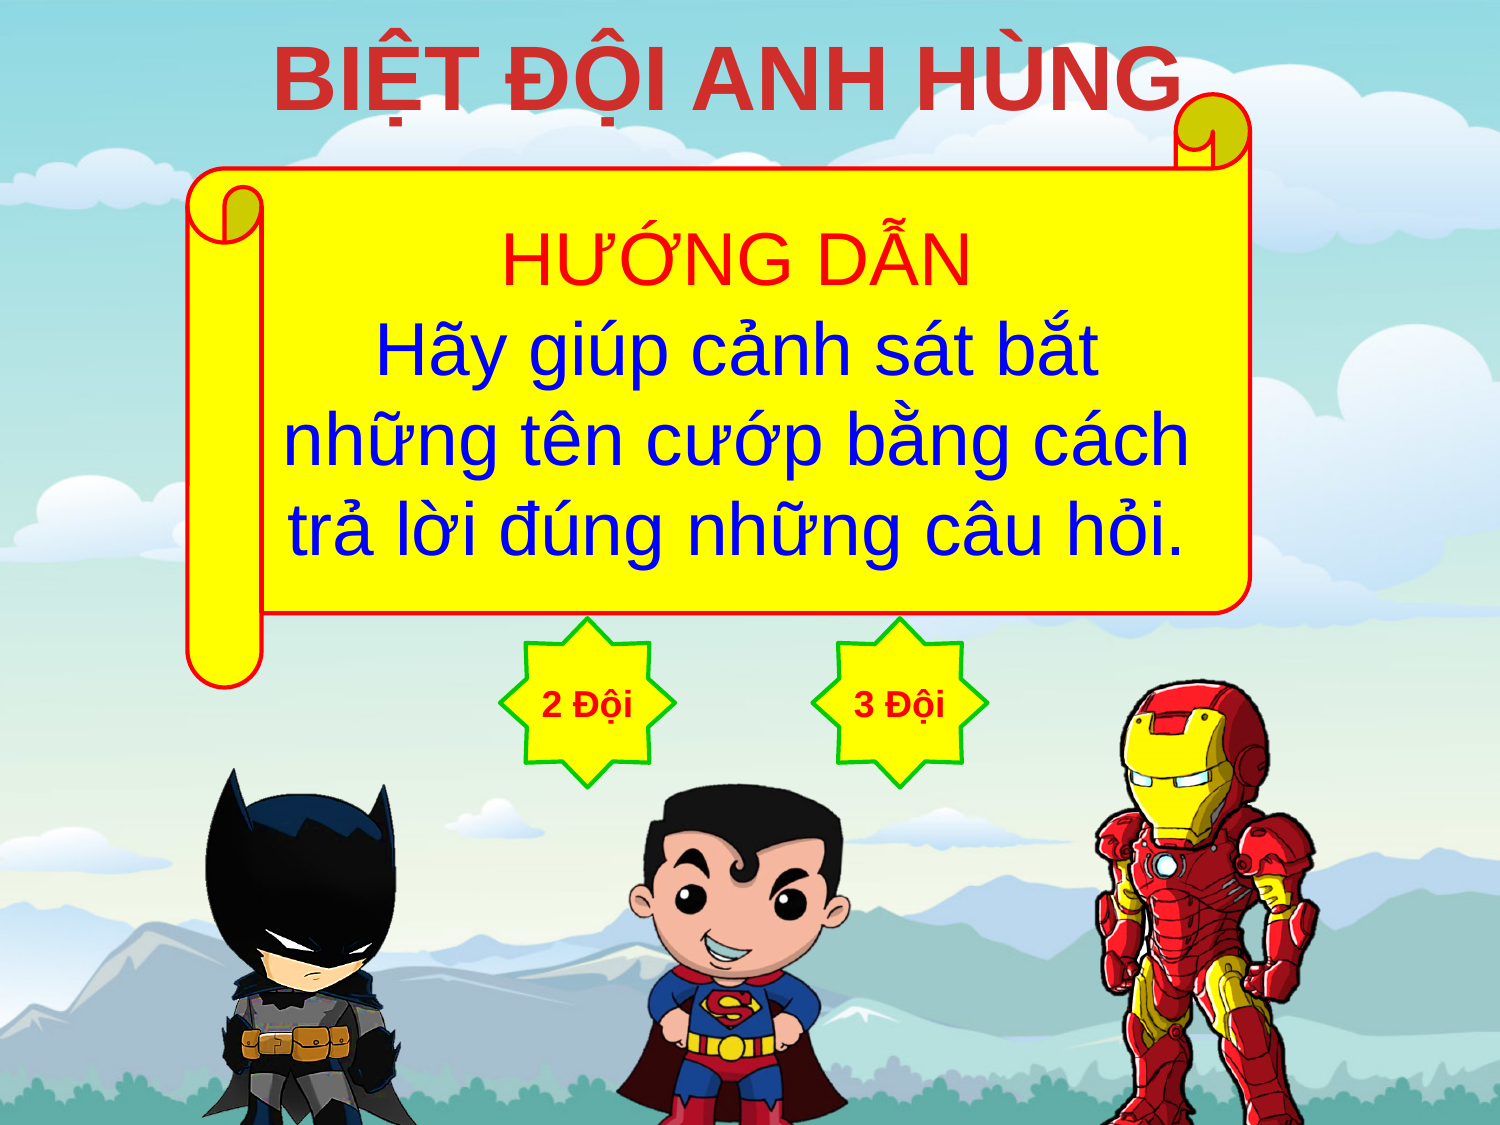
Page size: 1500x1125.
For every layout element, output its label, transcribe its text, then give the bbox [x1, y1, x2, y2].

text_box BIỆT ĐỘI ANH HÙNG [200, 10, 1258, 136]
text_box 3 Đội [810, 616, 990, 770]
text_box HƯỚNG DẪN Hãy giúp cảnh sát bắt những tên cướp bằng cách trả lời đúng những câu hỏi. [185, 92, 1253, 690]
picture [0, 0, 1500, 1125]
text_box 2 Đội [497, 616, 678, 772]
